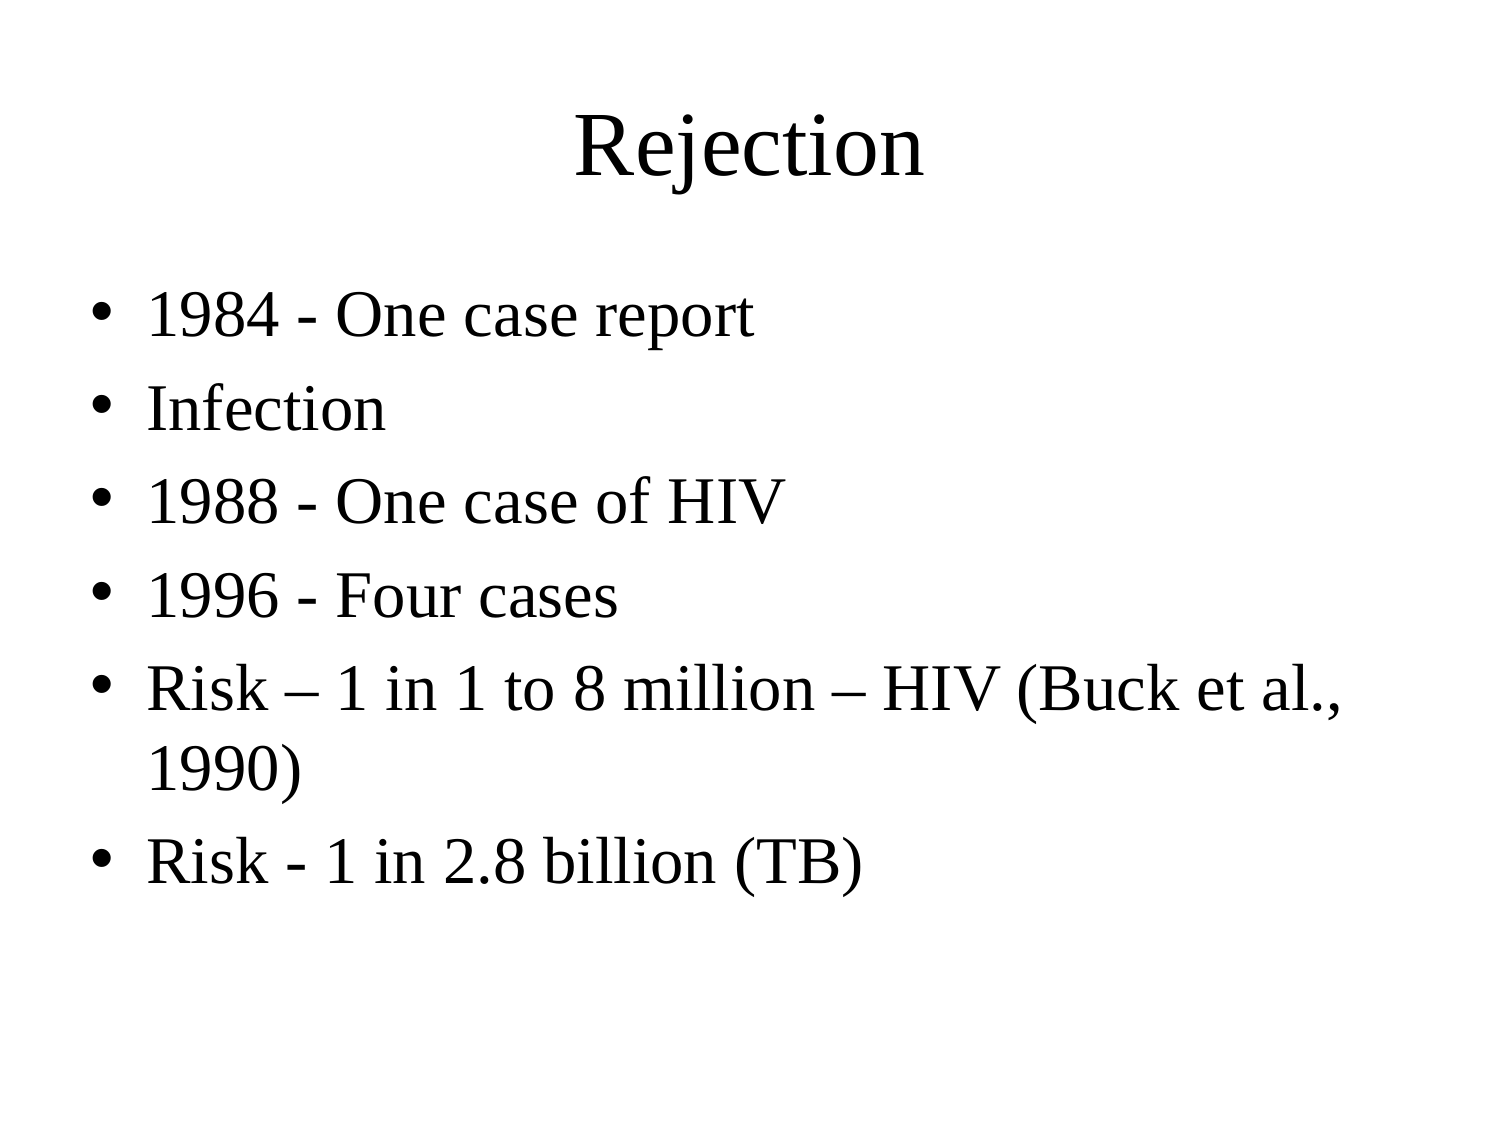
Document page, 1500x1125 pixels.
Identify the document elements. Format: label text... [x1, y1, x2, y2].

list 1984 - One case report Infection 1988 - One case of HIV 1996 - Four cases Risk – 1 in 1 to 8 million – HIV (Buck et al., 1990) Risk - 1 in 2.8 billion (TB) [75, 262, 1425, 1005]
title Rejection [75, 45, 1425, 233]
